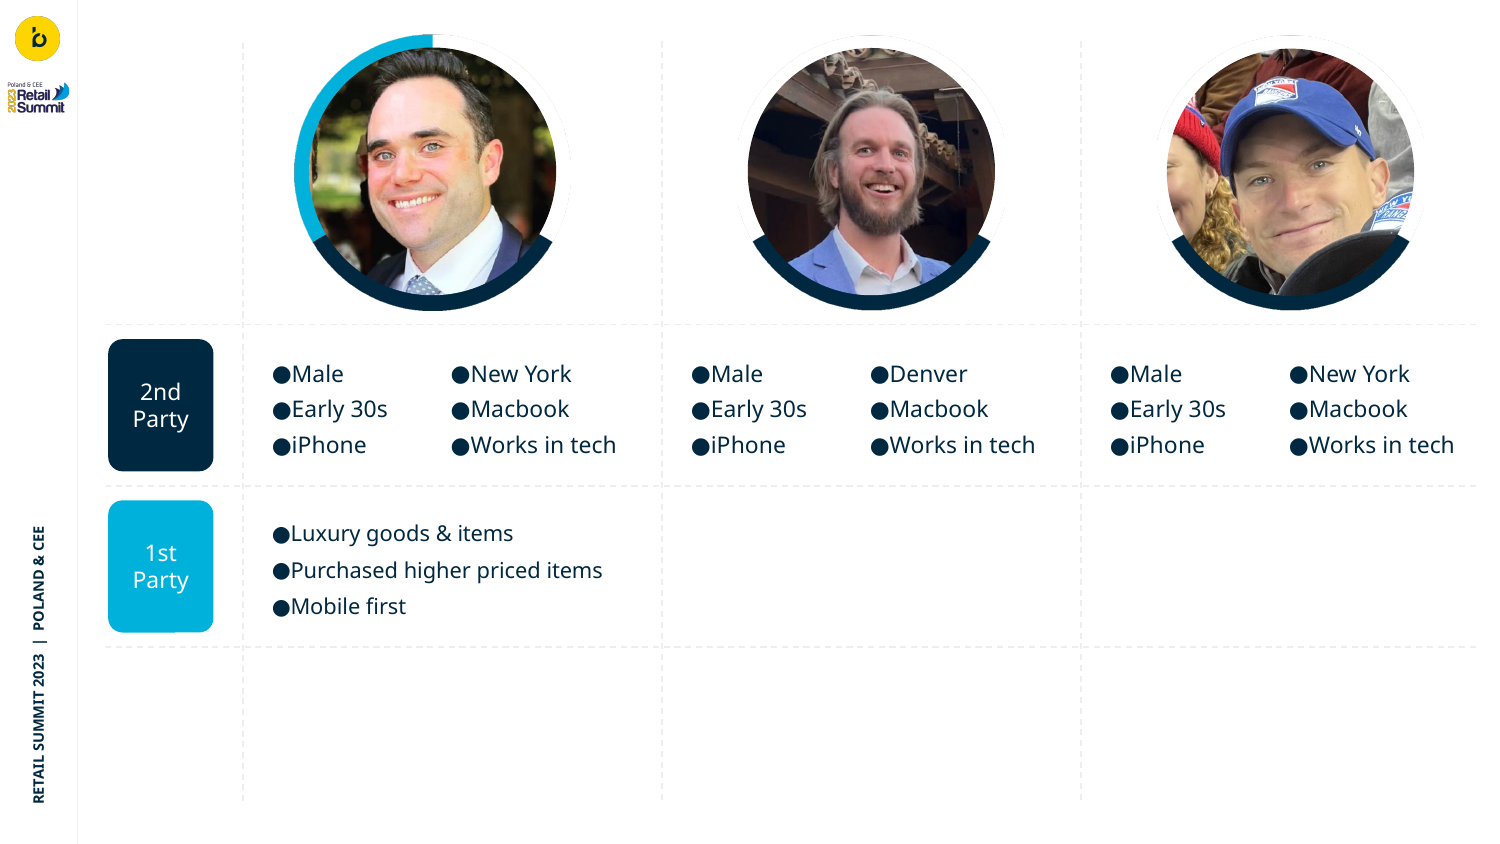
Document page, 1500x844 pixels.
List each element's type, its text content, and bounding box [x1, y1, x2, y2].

text_box [108, 609, 214, 633]
text_box Male Early 30s iPhone [1094, 340, 1262, 473]
text_box 1st Party [108, 523, 214, 609]
text_box New York Macbook Works in tech [1273, 340, 1486, 473]
text_box Male Early 30s iPhone [675, 340, 843, 473]
text_box 2nd Party [108, 362, 214, 448]
text_box Denver Macbook Works in tech [854, 340, 1067, 473]
text_box New York Macbook Works in tech [435, 340, 648, 473]
picture [7, 82, 70, 113]
picture [1156, 20, 1425, 324]
picture [737, 20, 1006, 324]
text_box Luxury goods & items Purchased higher priced items Mobile first [256, 501, 657, 635]
text_box [108, 339, 214, 362]
picture [15, 16, 60, 61]
text_box [108, 500, 214, 523]
text_box Male Early 30s iPhone [256, 340, 424, 473]
text_box [108, 448, 214, 472]
picture [288, 18, 577, 324]
